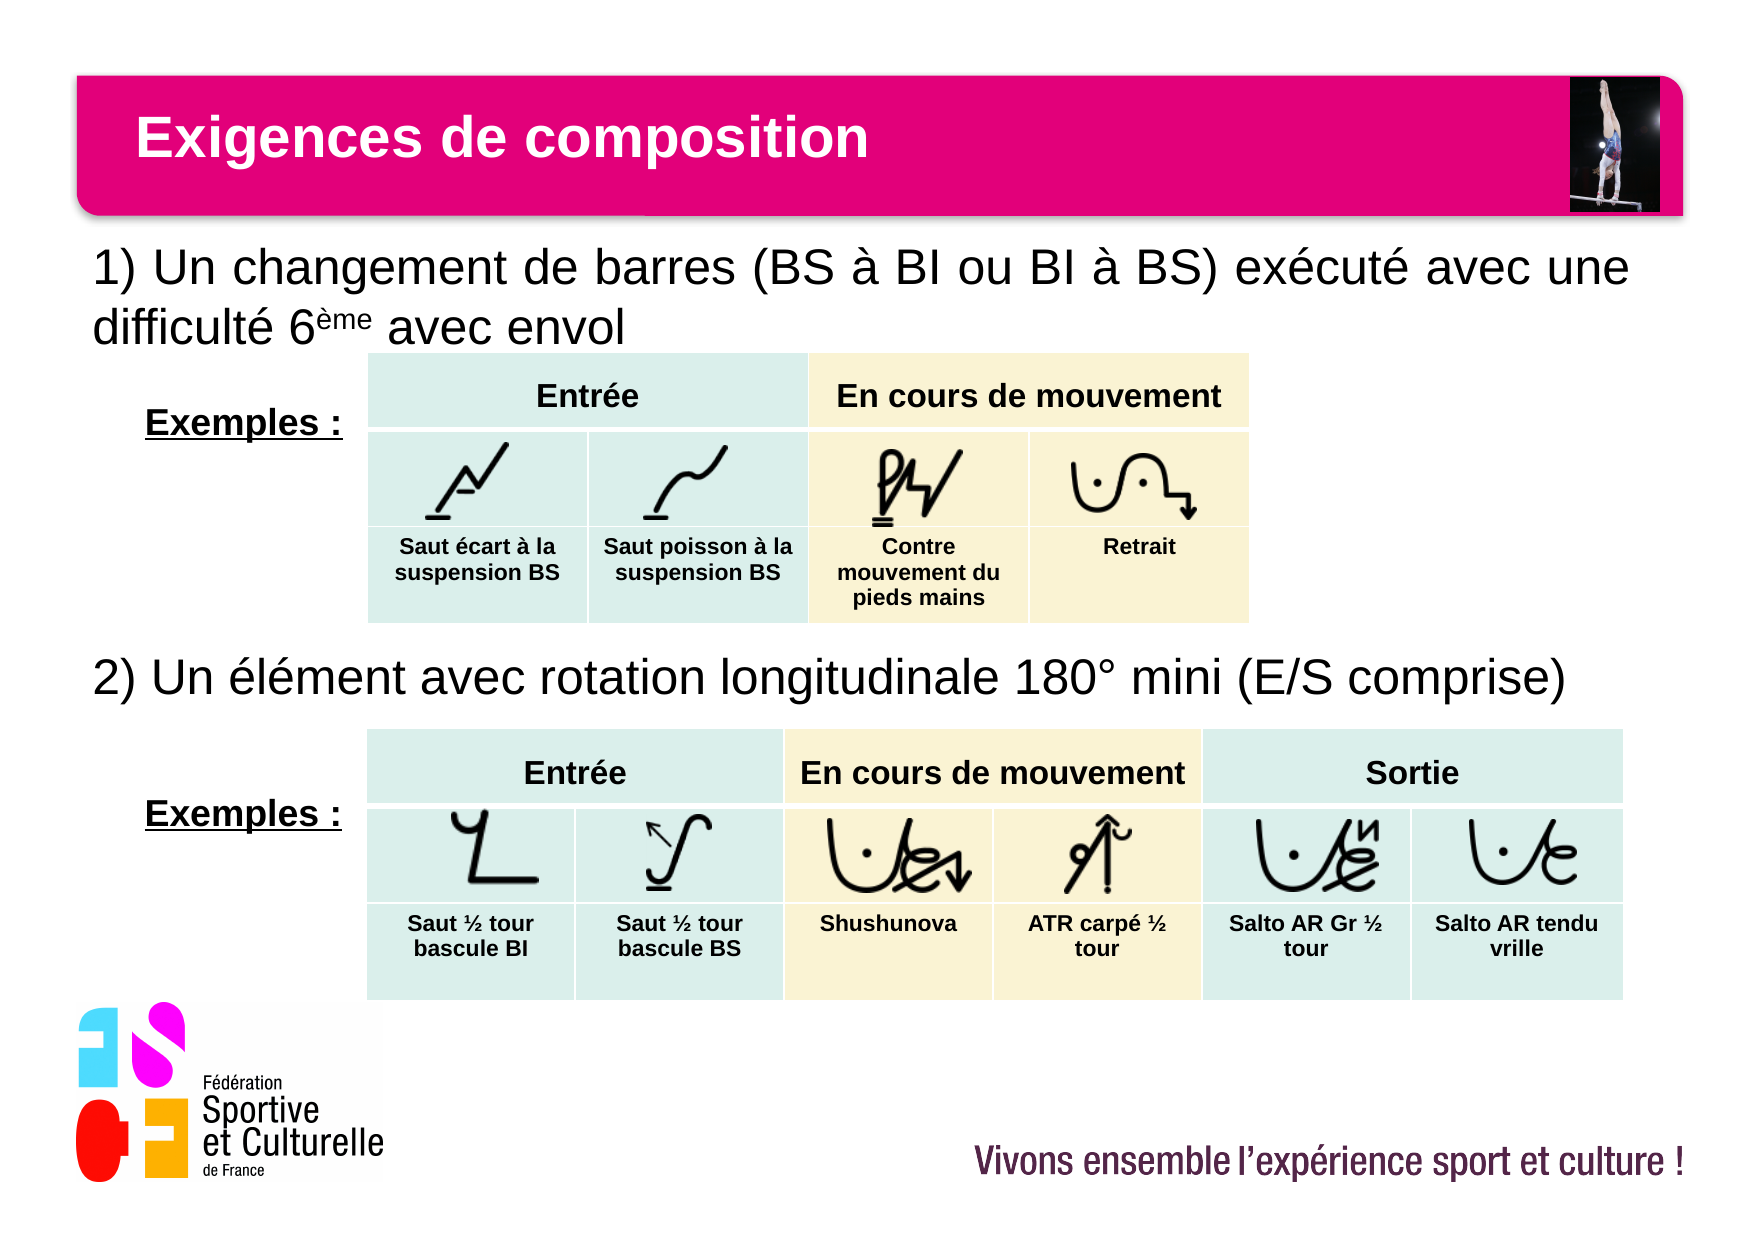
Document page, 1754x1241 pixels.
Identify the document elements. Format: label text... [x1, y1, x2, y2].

table_cell Saut écart à la suspension BS [368, 527, 587, 623]
table_cell [785, 809, 992, 902]
picture [1063, 813, 1133, 894]
picture [451, 801, 540, 891]
picture [76, 1002, 383, 1182]
table_cell Saut ½ tour bascule BS [576, 904, 783, 1000]
title Exigences de composition [76, 75, 1684, 216]
table_cell [994, 809, 1201, 902]
picture [1256, 818, 1379, 892]
table_cell [809, 432, 1028, 526]
table_cell ATR carpé ½ tour [994, 904, 1201, 1000]
picture [871, 449, 963, 527]
picture [827, 818, 972, 893]
table_cell [1030, 432, 1249, 526]
table_cell Shushunova [785, 904, 992, 1000]
table_cell Contre mouvement du pieds mains [809, 527, 1028, 623]
table_cell [576, 809, 783, 902]
table_header En cours de mouvement [809, 353, 1249, 427]
table_cell [367, 809, 574, 902]
table_header Entrée [367, 729, 783, 803]
table_header Exemples : [131, 395, 358, 452]
picture [1071, 453, 1197, 520]
picture [425, 442, 509, 520]
table_cell [1412, 809, 1623, 902]
table_header Entrée [368, 353, 808, 427]
table_cell Salto AR Gr ½ tour [1203, 904, 1410, 1000]
picture [1469, 818, 1577, 885]
table_header Sortie [1203, 729, 1623, 803]
table_cell [1203, 809, 1410, 902]
picture [645, 813, 712, 891]
picture [1570, 77, 1661, 213]
table_cell Saut poisson à la suspension BS [589, 527, 808, 623]
picture [643, 445, 728, 520]
table_cell Salto AR tendu vrille [1412, 904, 1623, 1000]
table_cell [589, 432, 808, 526]
table_cell [368, 432, 587, 526]
table_header Exemples : [131, 786, 358, 843]
table_header En cours de mouvement [785, 729, 1201, 803]
text_box 1) Un changement de barres (BS à BI ou BI à BS) exécuté avec une difficulté 6ème avec envol 2) Un élément avec rotation longitudinale 180° mini (E/S comprise) [46, 225, 1649, 934]
picture [974, 1144, 1682, 1182]
table_cell Saut ½ tour bascule BI [367, 904, 574, 1000]
table_cell Retrait [1030, 527, 1249, 623]
